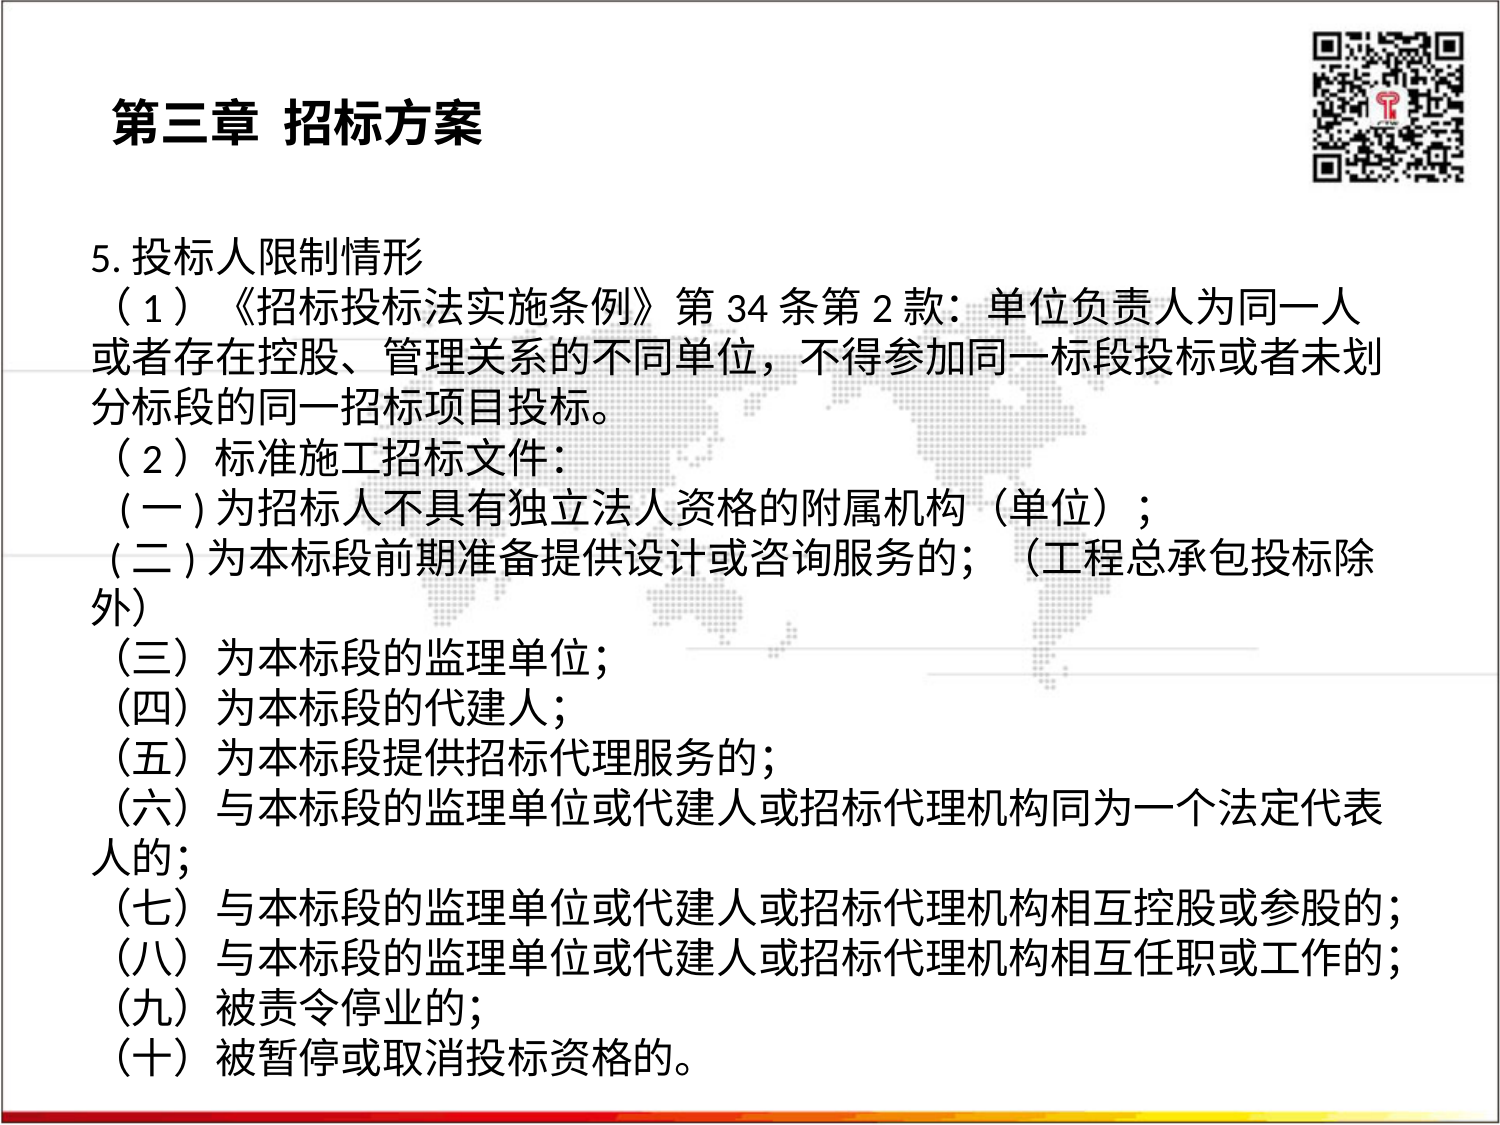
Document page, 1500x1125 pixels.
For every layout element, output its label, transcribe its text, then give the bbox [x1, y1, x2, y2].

text_box 5.投标人限制情形 （1）《招标投标法实施条例》第34条第2款：单位负责人为同一人或者存在控股、管理关系的不同单位，不得参加同一标段投标或者未划分标段的同一招标项目投标。 （2）标准施工招标文件： (一)为招标人不具有独立法人资格的附属机构（单位）； (二)为本标段前期准备提供设计或咨询服务的；（工程总承包投标除外） （三）为本标段的监理单位； （四）为本标段的代建人； （五）为本标段提供招标代理服务的； （六）与本标段的监理单位或代建人或招标代理机构同为一个法定代表人的； （七）与本标段的监理单位或代建人或招标代理机构相互控股或参股的； （八）与本标段的监理单位或代建人或招标代理机构相互任职或工作的； （九）被责令停业的； （十）被暂停或取消投标资格的。 [75, 223, 1417, 1089]
picture [0, 0, 1500, 1125]
text_box 第三章 招标方案 [96, 84, 632, 160]
